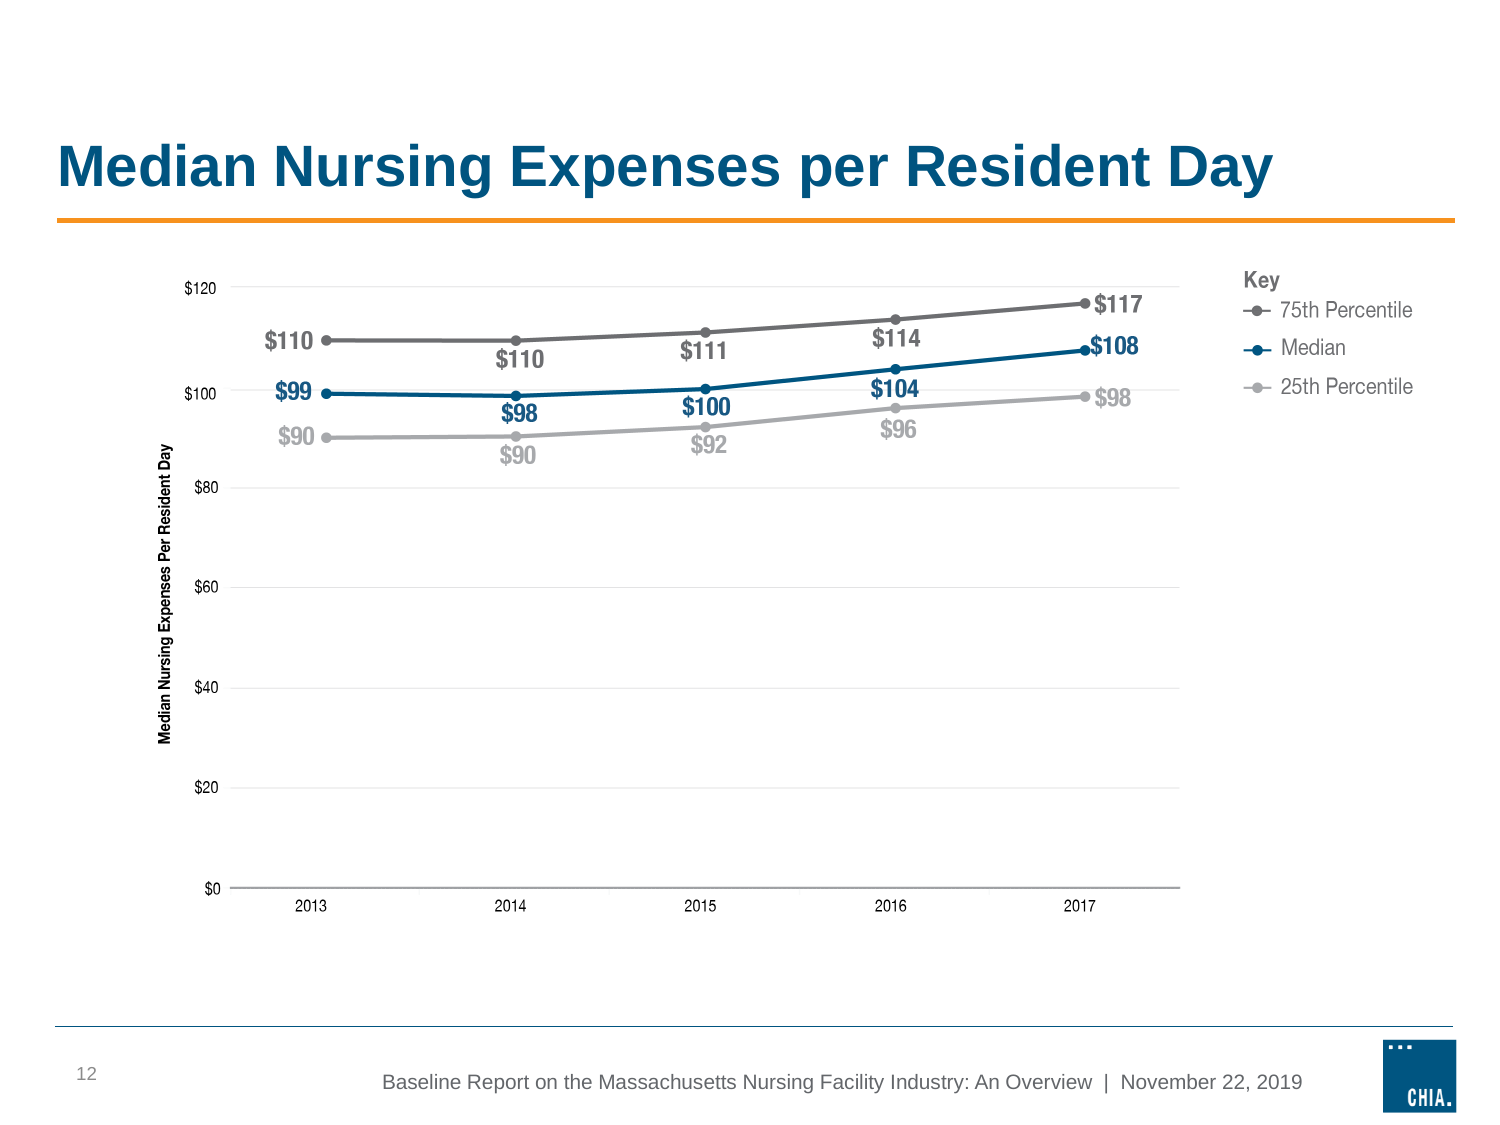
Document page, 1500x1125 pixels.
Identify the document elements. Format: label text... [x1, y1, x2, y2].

text_box Median Nursing Expenses per Resident Day [42, 120, 1360, 206]
footer Baseline Report on the Massachusetts Nursing Facility Industry: An Overview | November 22, 2019 [255, 1050, 1318, 1111]
picture [1436, 1089, 1444, 1105]
picture [1420, 1089, 1426, 1105]
picture [1381, 1038, 1457, 1114]
picture [1408, 1089, 1415, 1106]
slide_number 12 [61, 1042, 532, 1103]
picture [155, 267, 1413, 920]
